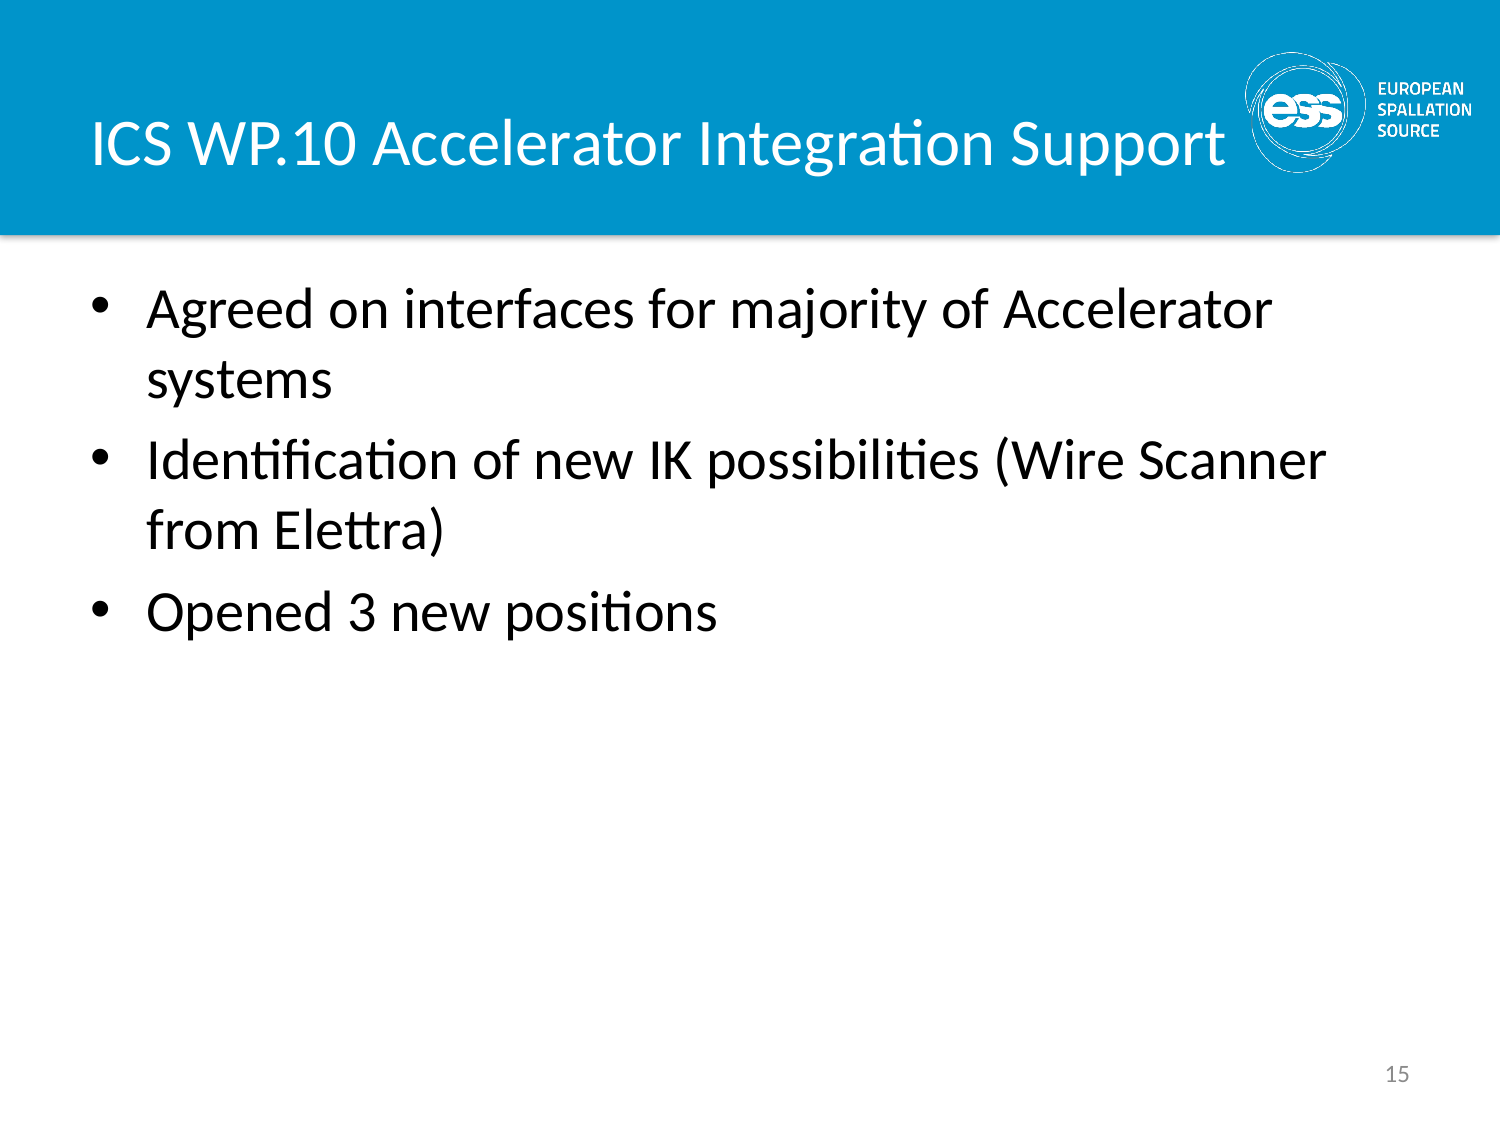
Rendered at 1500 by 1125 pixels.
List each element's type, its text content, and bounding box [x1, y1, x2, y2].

picture [1389, 104, 1393, 115]
slide_number 15 [1074, 1042, 1425, 1103]
picture [1398, 109, 1406, 115]
picture [1443, 86, 1450, 93]
picture [1423, 83, 1430, 94]
picture [1409, 104, 1415, 115]
picture [1400, 83, 1407, 94]
title ICS WP.10 Accelerator Integration Support [75, 45, 1247, 233]
picture [1454, 83, 1458, 94]
list Agreed on interfaces for majority of Accelerator systems Identification of new IK possibilities (Wire Scanner from Elettra) Opened 3 new positions [75, 262, 1425, 1005]
picture [1422, 125, 1428, 134]
picture [1432, 125, 1438, 136]
picture [1264, 94, 1342, 127]
picture [1379, 83, 1385, 94]
picture [1436, 104, 1444, 115]
picture [1418, 104, 1423, 115]
